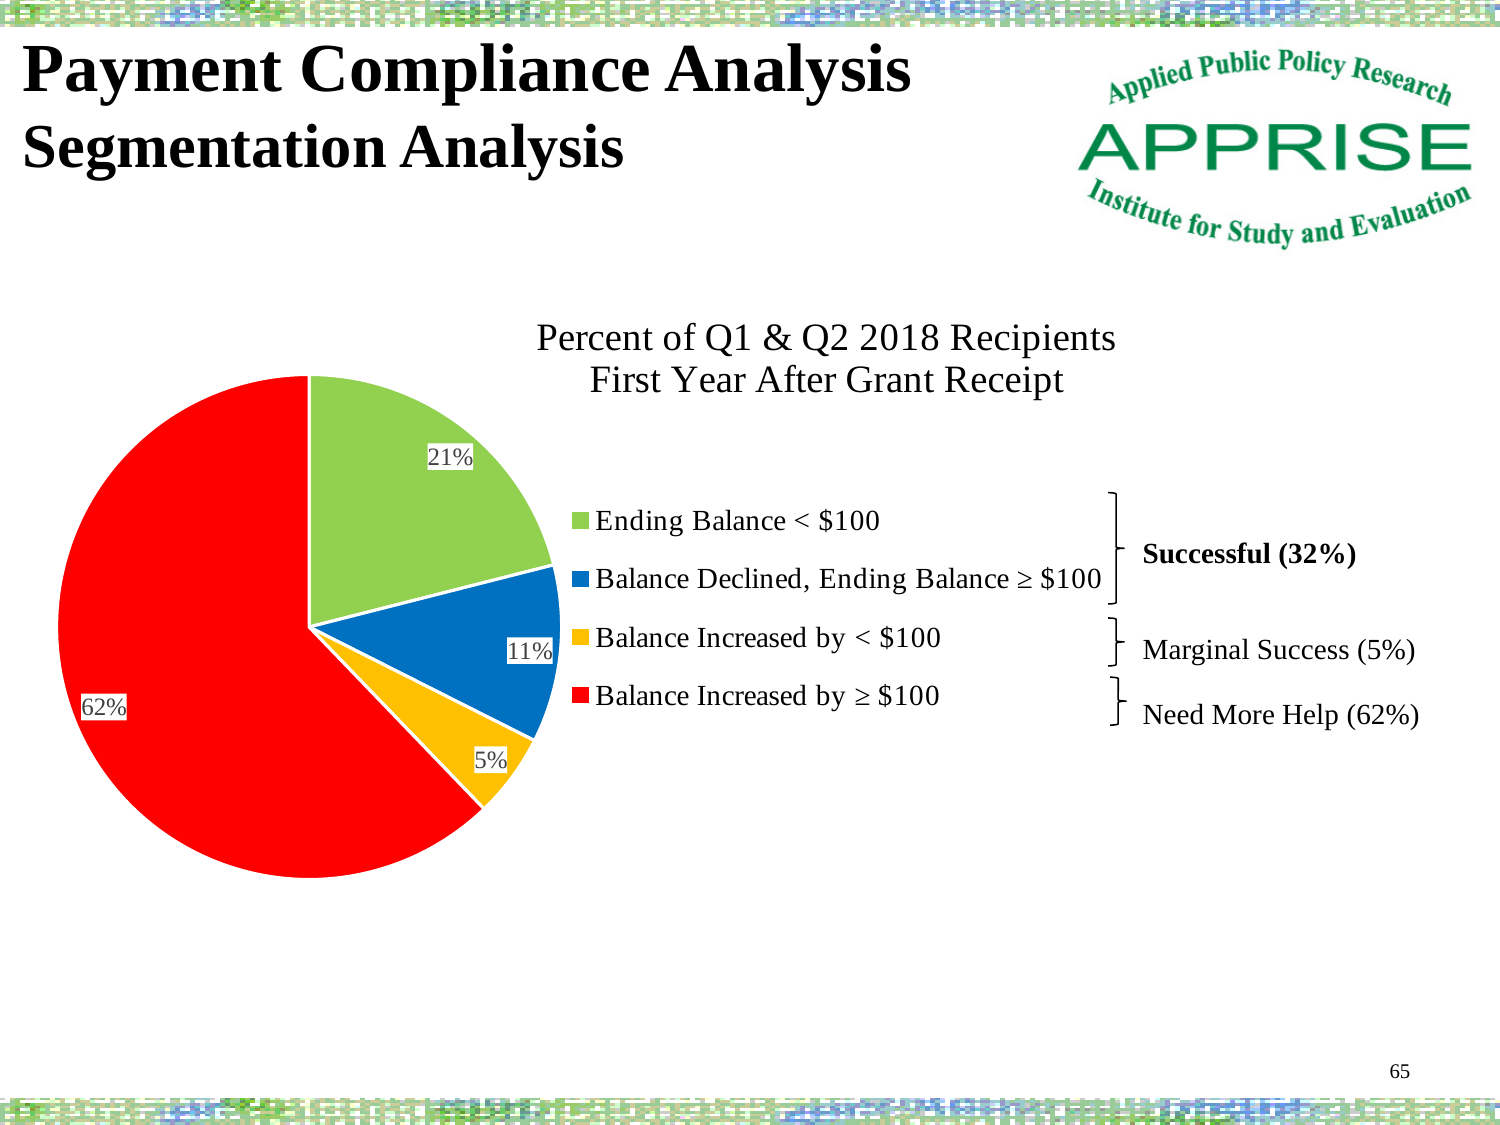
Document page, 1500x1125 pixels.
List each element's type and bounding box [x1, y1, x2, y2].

chart [0, 299, 1266, 1015]
title [7, 27, 1049, 196]
picture [0, 0, 1500, 276]
text_box [1374, 1050, 1463, 1090]
text_box [1266, 526, 1454, 738]
picture [0, 1098, 1500, 1125]
